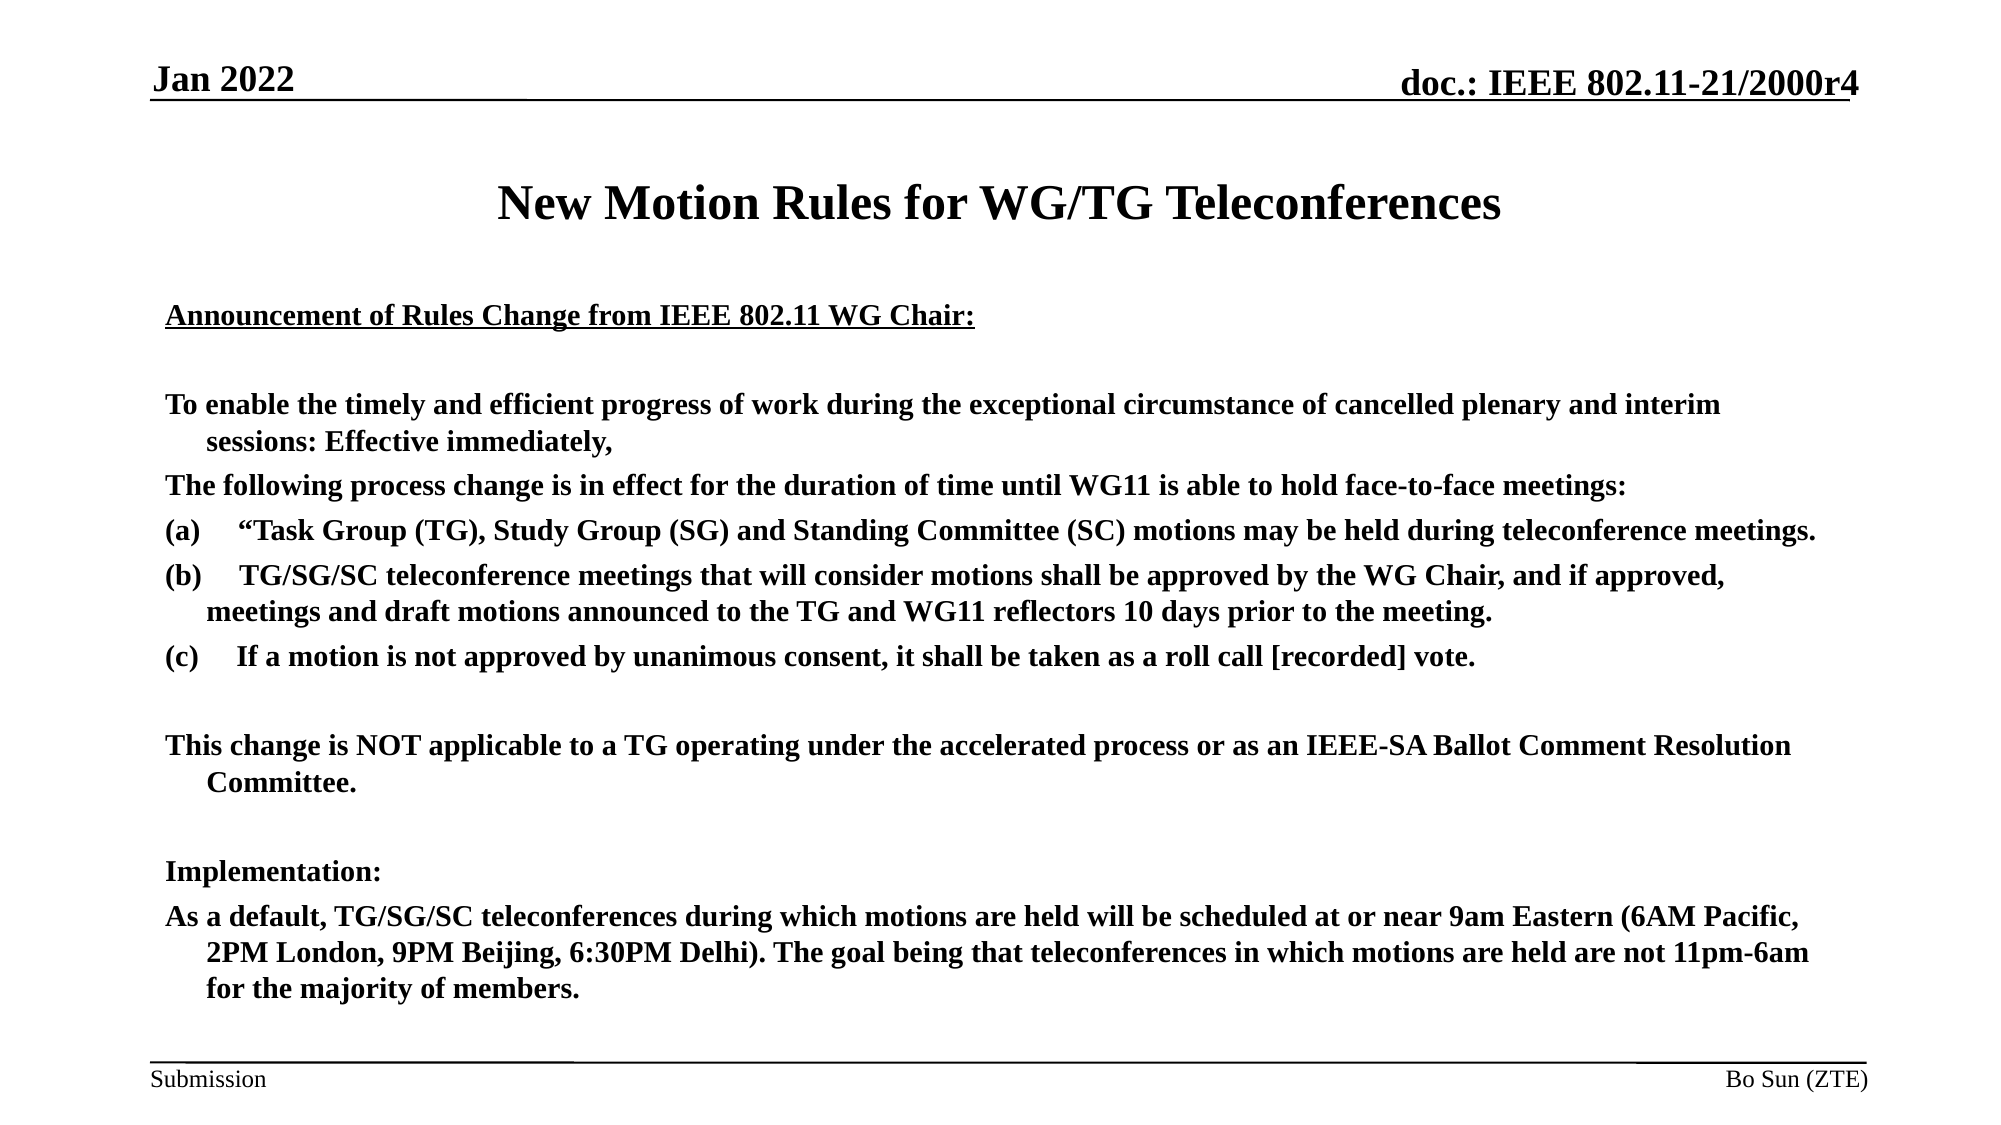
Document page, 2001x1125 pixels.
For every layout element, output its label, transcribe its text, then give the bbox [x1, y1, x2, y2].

footer Bo Sun (ZTE) [1171, 1061, 1869, 1093]
list Announcement of Rules Change from IEEE 802.11 WG Chair: To enable the timely and efficient progress of work during the exceptional circumstance of cancelled plenary and interim sessions: Effective immediately, The following process change is in effect for the duration of time until WG11 is able to hold face-to-face meetings: (a) “Task Group (TG), Study Group (SG) and Standing Committee (SC) motions may be held during teleconference meetings. (b) TG/SG/SC teleconference meetings that will consider motions shall be approved by the WG Chair, and if approved, meetings and draft motions announced to the TG and WG11 reflectors 10 days prior to the meeting. (c) If a motion is not approved by unanimous consent, it shall be taken as a roll call [recorded] vote. This change is NOT applicable to a TG operating under the accelerated process or as an IEEE-SA Ballot Comment Resolution Committee. Implementation: As a default, TG/SG/SC teleconferences during which motions are held will be scheduled at or near 9am Eastern (6AM Pacific, 2PM London, 9PM Beijing, 6:30PM Delhi). The goal being that teleconferences in which motions are held are not 11pm-6am for the majority of members. [149, 287, 1850, 1051]
title New Motion Rules for WG/TG Teleconferences [149, 112, 1850, 287]
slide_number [152, 54, 563, 100]
